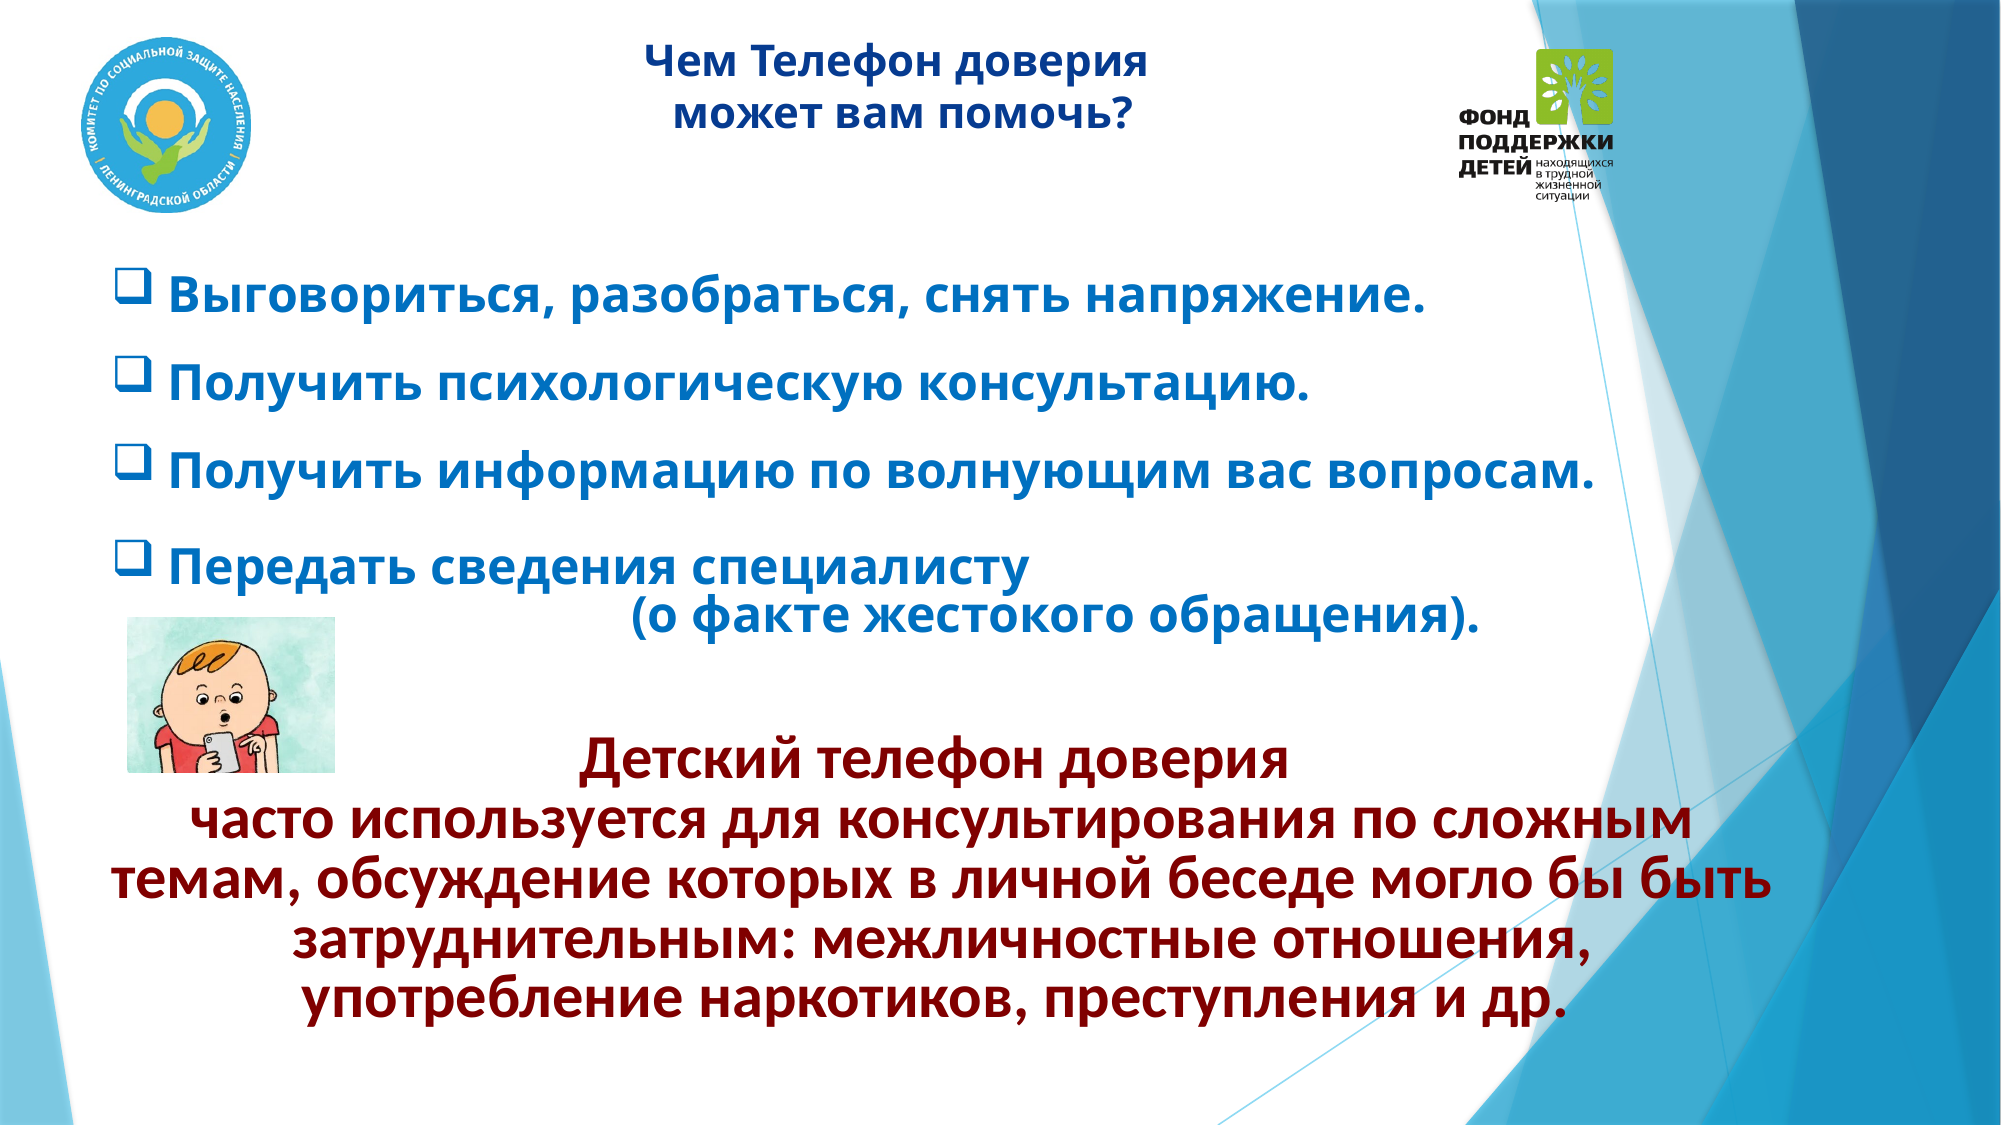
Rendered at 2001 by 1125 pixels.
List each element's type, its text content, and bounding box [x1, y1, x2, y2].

picture [80, 37, 251, 214]
picture [1458, 49, 1613, 202]
picture [127, 616, 336, 774]
title Чем Телефон доверия может вам помочь? [115, 25, 1691, 199]
list Выговориться, разобраться, снять напряжение. Получить психологическую консультацию. Получить информацию по волнующим вас вопросам. Передать сведения специалисту (о факте жестокого обращения). Детский телефон доверия часто используется для консультирования по сложным темам, обсуждение которых в личной беседе могло бы быть затруднительным: межличностные отношения, употребление наркотиков, преступления и др. [96, 266, 1790, 1080]
